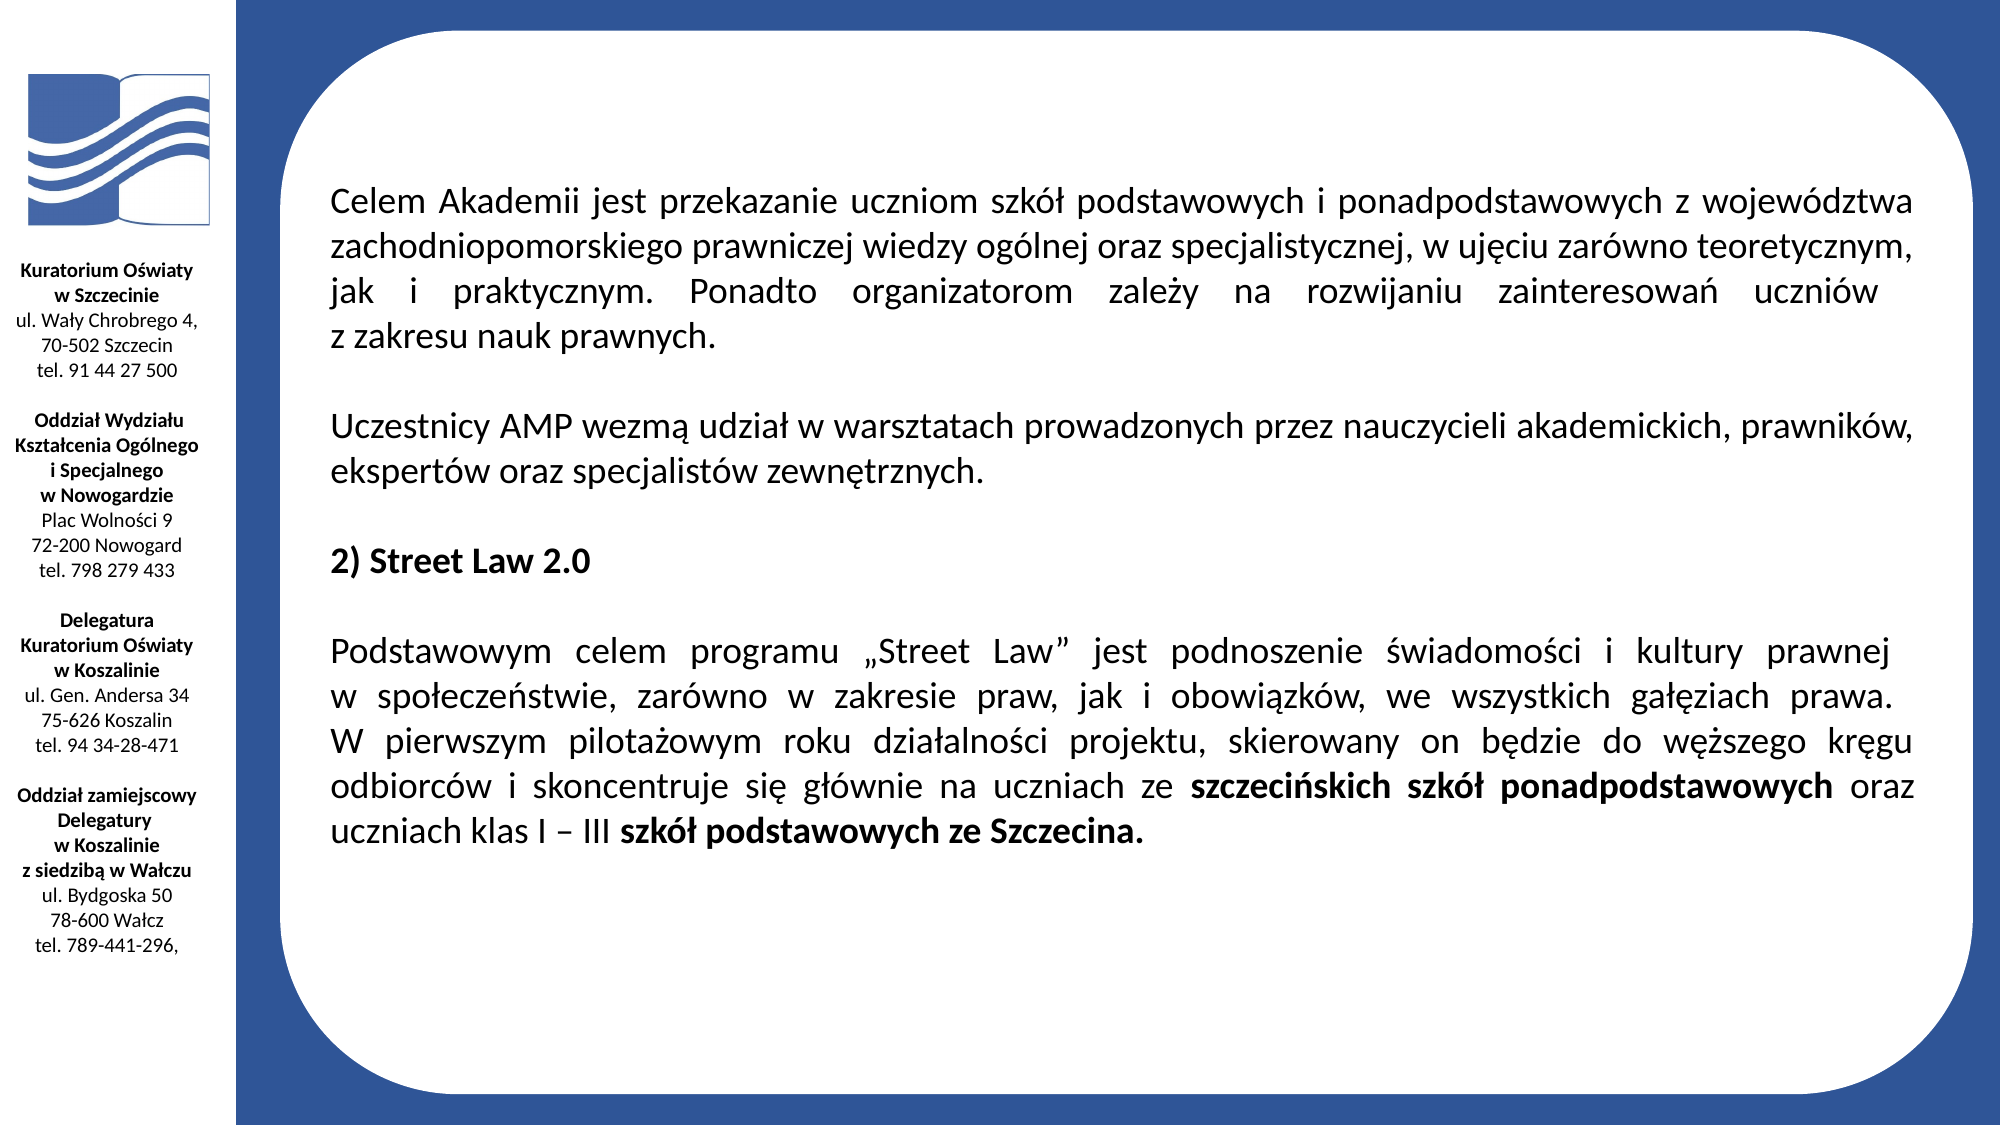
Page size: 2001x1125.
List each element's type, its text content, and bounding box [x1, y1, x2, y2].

slide_number 137 [1412, 1042, 1863, 1103]
picture [28, 73, 210, 228]
text_box [236, 0, 2000, 1125]
text_box Kuratorium Oświaty w Szczecinie ul. Wały Chrobrego 4, 70-502 Szczecin tel. 91 44 27 500 Oddział Wydziału Kształcenia Ogólnego i Specjalnego w Nowogardzie Plac Wolności 9 72-200 Nowogard tel. 798 279 433 Delegatura Kuratorium Oświaty w Koszalinie ul. Gen. Andersa 34 75-626 Koszalin tel. 94 34-28-471 Oddział zamiejscowy Delegatury w Koszalinie z siedzibą w Wałczu ul. Bydgoska 50 78-600 Wałcz tel. 789-441-296, [0, 249, 215, 964]
text_box [280, 30, 1973, 1095]
text_box [0, 0, 236, 1125]
text_box Celem Akademii jest przekazanie uczniom szkół podstawowych i ponadpodstawowych z województwa zachodniopomorskiego prawniczej wiedzy ogólnej oraz specjalistycznej, w ujęciu zarówno teoretycznym, jak i praktycznym. Ponadto organizatorom zależy na rozwijaniu zainteresowań uczniów z zakresu nauk prawnych. Uczestnicy AMP wezmą udział w warsztatach prowadzonych przez nauczycieli akademickich, prawników, ekspertów oraz specjalistów zewnętrznych. 2) Street Law 2.0 Podstawowym celem programu „Street Law” jest podnoszenie świadomości i kultury prawnej w społeczeństwie, zarówno w zakresie praw, jak i obowiązków, we wszystkich gałęziach prawa. W pierwszym pilotażowym roku działalności projektu, skierowany on będzie do węższego kręgu odbiorców i skoncentruje się głównie na uczniach ze szczecińskich szkół ponadpodstawowych oraz uczniach klas I – III szkół podstawowych ze Szczecina. [315, 168, 1930, 904]
